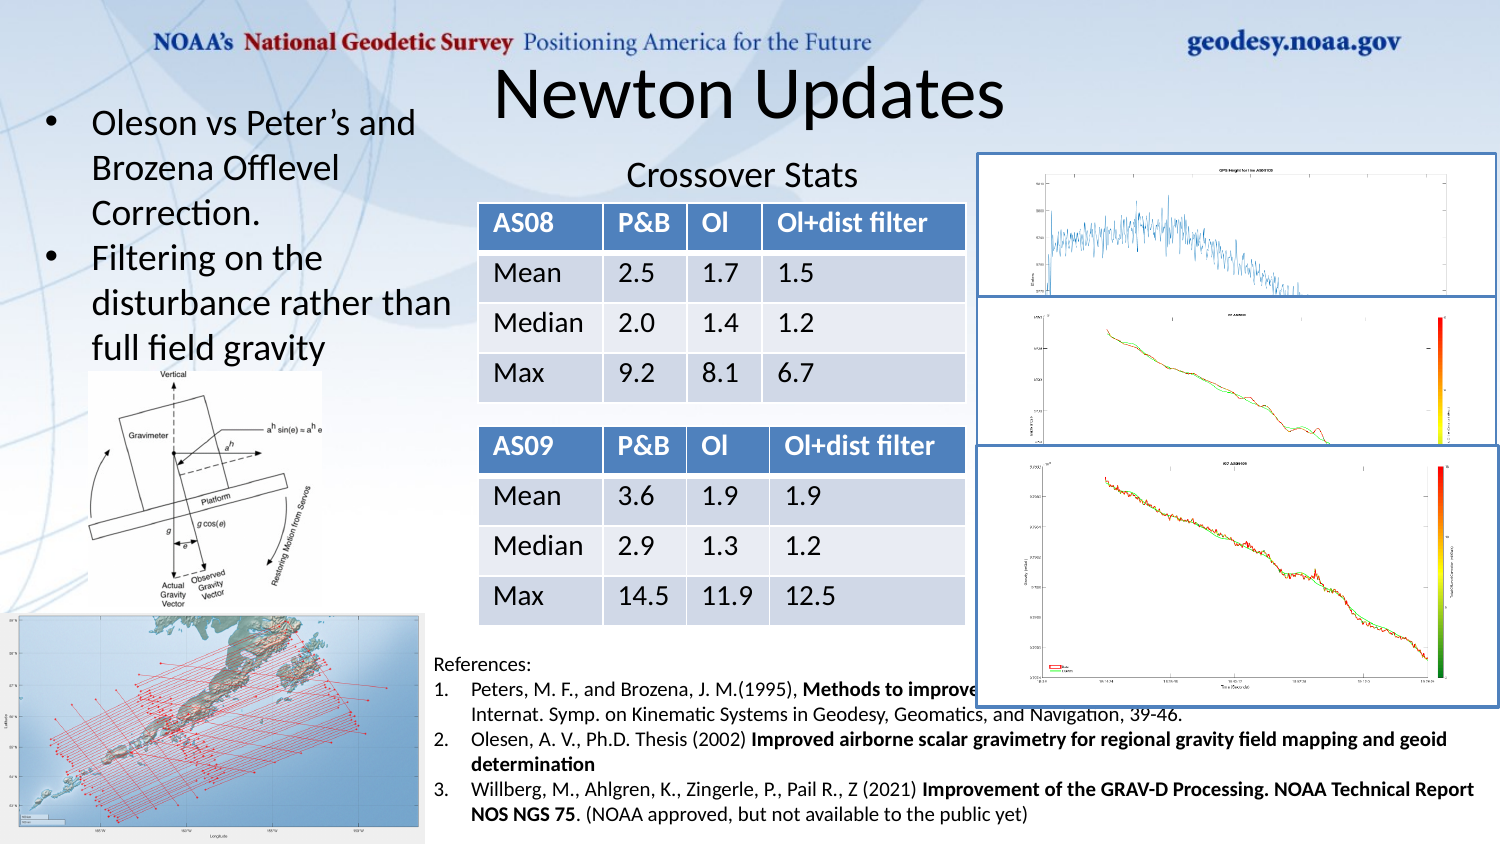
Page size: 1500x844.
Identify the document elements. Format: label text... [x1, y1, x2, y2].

table_cell 1.9 [770, 479, 965, 525]
table_cell Mean [479, 256, 602, 302]
table_cell 1.5 [763, 256, 965, 302]
table_cell 2.9 [604, 527, 686, 575]
title Newton Updates [75, 33, 1425, 144]
table_cell 2.0 [604, 304, 686, 352]
table_cell 11.9 [687, 577, 769, 625]
table_cell 9.2 [604, 354, 686, 402]
table_header P&B [604, 204, 686, 250]
table_header Ol [687, 427, 769, 473]
table_cell 3.6 [604, 479, 686, 525]
table_cell Median [479, 527, 602, 575]
picture [0, 0, 1500, 844]
table_header P&B [604, 427, 686, 473]
table_cell Max [479, 354, 602, 402]
table_header Ol+dist filter [763, 204, 965, 250]
table_cell 1.3 [687, 527, 769, 575]
table_cell 14.5 [604, 577, 686, 625]
table_cell 2.5 [604, 256, 686, 302]
table_cell Max [479, 577, 602, 625]
table_cell 12.5 [770, 577, 965, 625]
picture [977, 154, 1498, 706]
table_header Ol [688, 204, 761, 250]
table_header AS09 [479, 427, 602, 473]
table_cell 8.1 [688, 354, 761, 402]
table_header Ol+dist filter [770, 427, 965, 473]
table_header AS08 [479, 204, 602, 250]
table_cell 1.7 [688, 256, 761, 302]
table_cell 1.2 [770, 527, 965, 575]
table_cell 6.7 [763, 354, 965, 402]
table_cell 1.9 [687, 479, 769, 525]
text_box Crossover Stats [532, 143, 953, 203]
table_cell 1.4 [688, 304, 761, 352]
text_box Oleson vs Peter’s and Brozena Offlevel Correction. Filtering on the disturbance rather than full field gravity [30, 90, 479, 466]
table_cell Median [479, 304, 602, 352]
text_box References: Peters, M. F., and Brozena, J. M.(1995), Methods to improve existing shipboard gravimeters for airborne gravimetry: Internat. Symp. on Kinematic Systems in Geodesy, Geomatics, and Navigation, 39-46. Olesen, A. V., Ph.D. Thesis (2002) Improved airborne scalar gravimetry for regional gravity field mapping and geoid determination Willberg, M., Ahlgren, K., Zingerle, P., Pail R., Z (2021) Improvement of the GRAV-D Processing. NOAA Technical Report NOS NGS 75. (NOAA approved, but not available to the public yet) [429, 642, 1495, 833]
table_cell 1.2 [763, 304, 965, 352]
table_cell Mean [479, 479, 602, 525]
